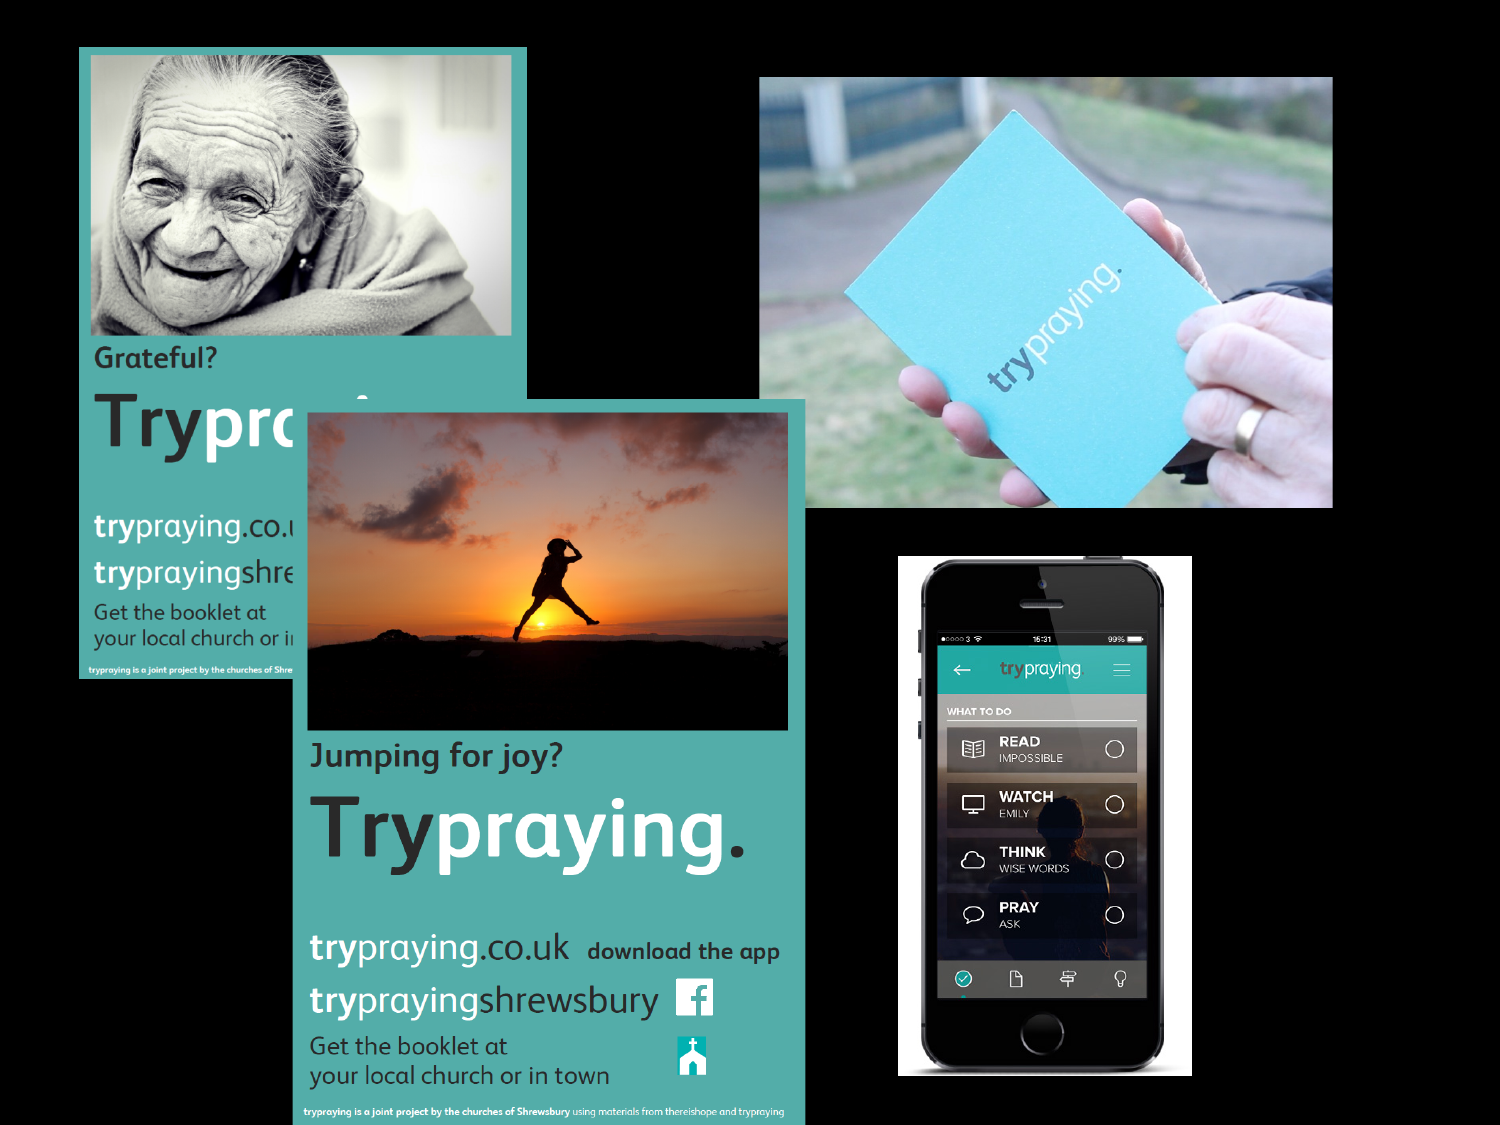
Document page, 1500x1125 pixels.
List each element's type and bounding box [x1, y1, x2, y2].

picture [898, 556, 1192, 1077]
picture [79, 47, 1333, 1125]
